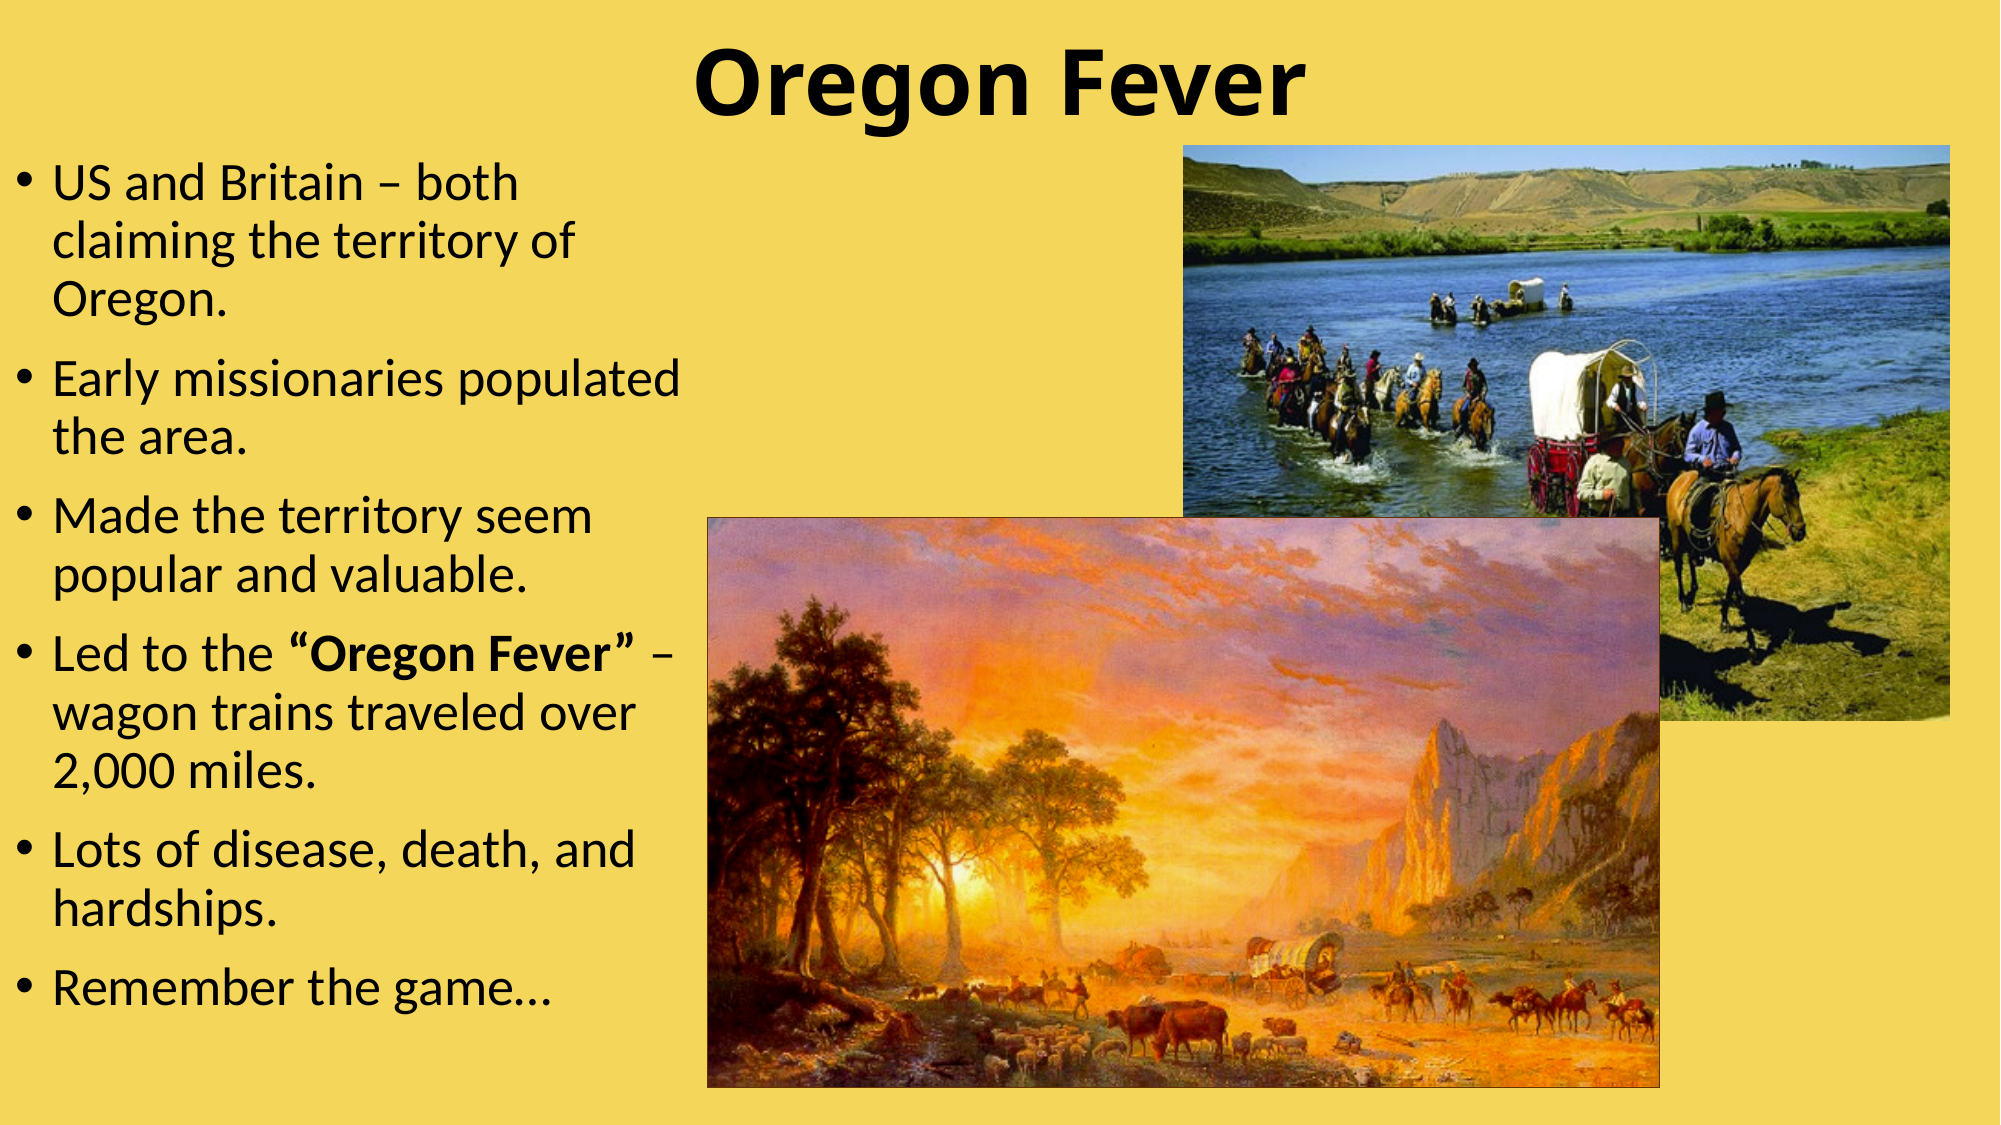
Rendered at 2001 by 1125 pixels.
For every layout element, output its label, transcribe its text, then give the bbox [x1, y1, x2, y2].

picture [707, 145, 1950, 1088]
title Oregon Fever [137, 0, 1863, 195]
list US and Britain – both claiming the territory of Oregon. Early missionaries populated the area. Made the territory seem popular and valuable. Led to the “Oregon Fever” – wagon trains traveled over 2,000 miles. Lots of disease, death, and hardships. Remember the game… [0, 145, 708, 1106]
